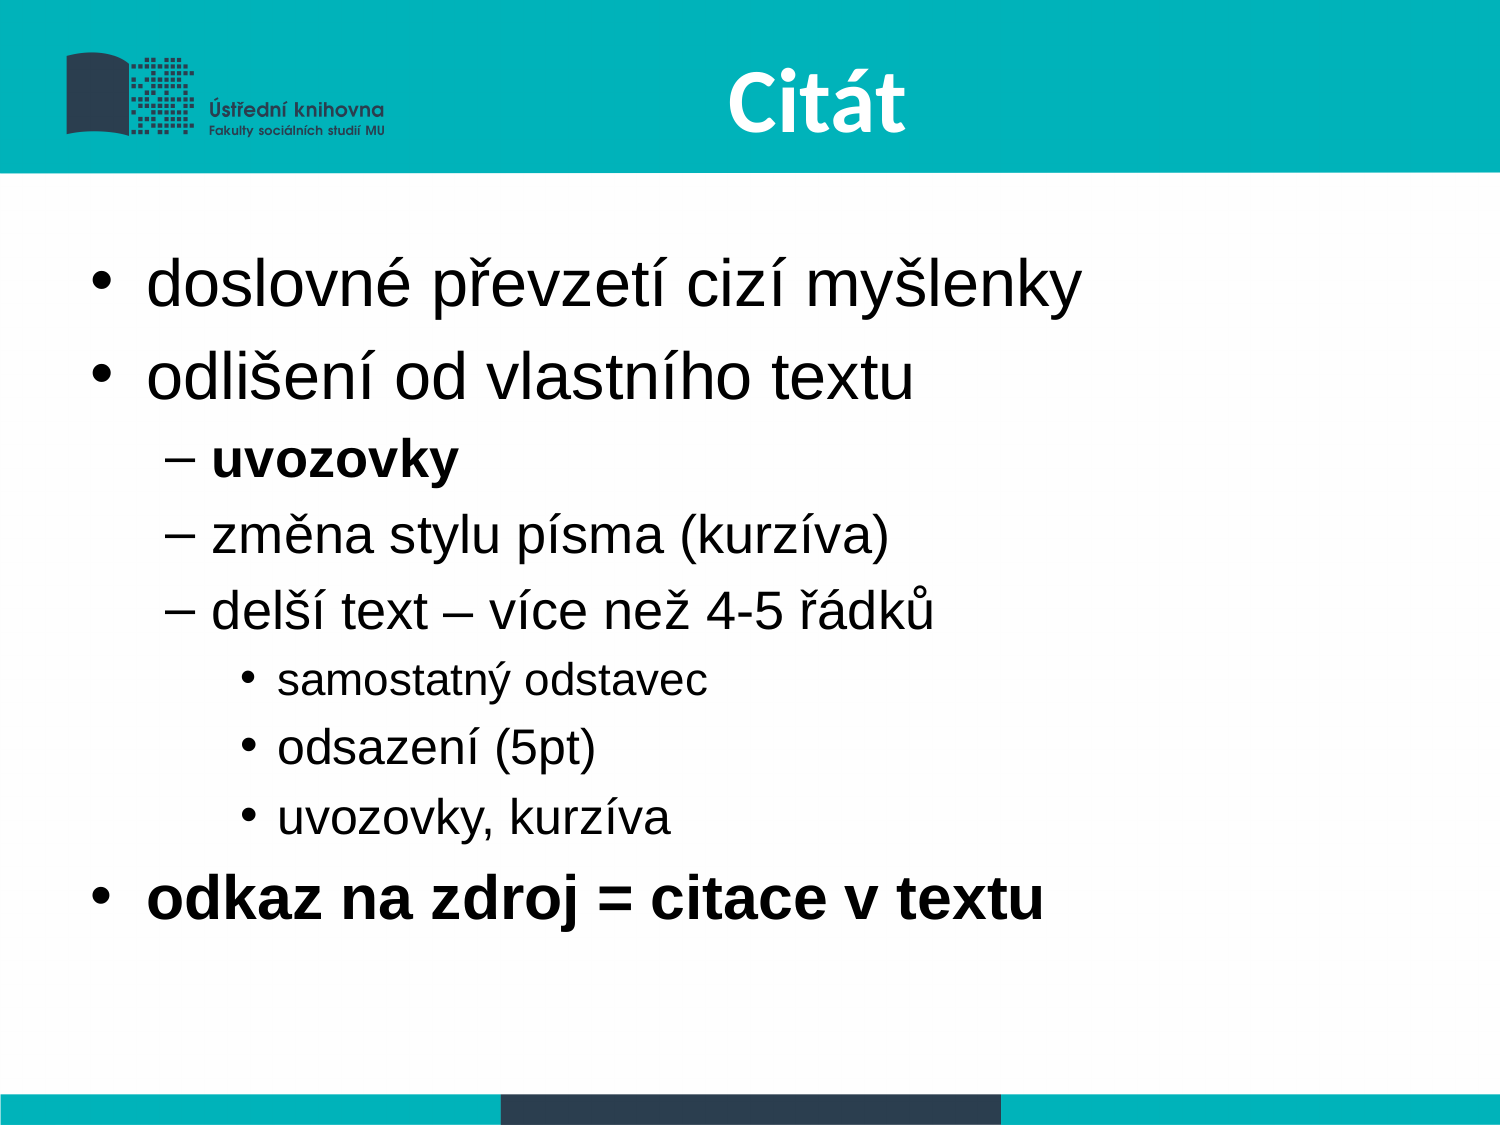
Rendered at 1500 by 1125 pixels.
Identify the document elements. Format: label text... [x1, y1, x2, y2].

picture [0, 0, 1500, 1125]
title Citát [194, 7, 1400, 185]
list doslovné převzetí cizí myšlenky odlišení od vlastního textu uvozovky změna stylu písma (kurzíva) delší text – více než 4-5 řádků samostatný odstavec odsazení (5pt) uvozovky, kurzíva odkaz na zdroj = citace v textu [75, 231, 1425, 1005]
